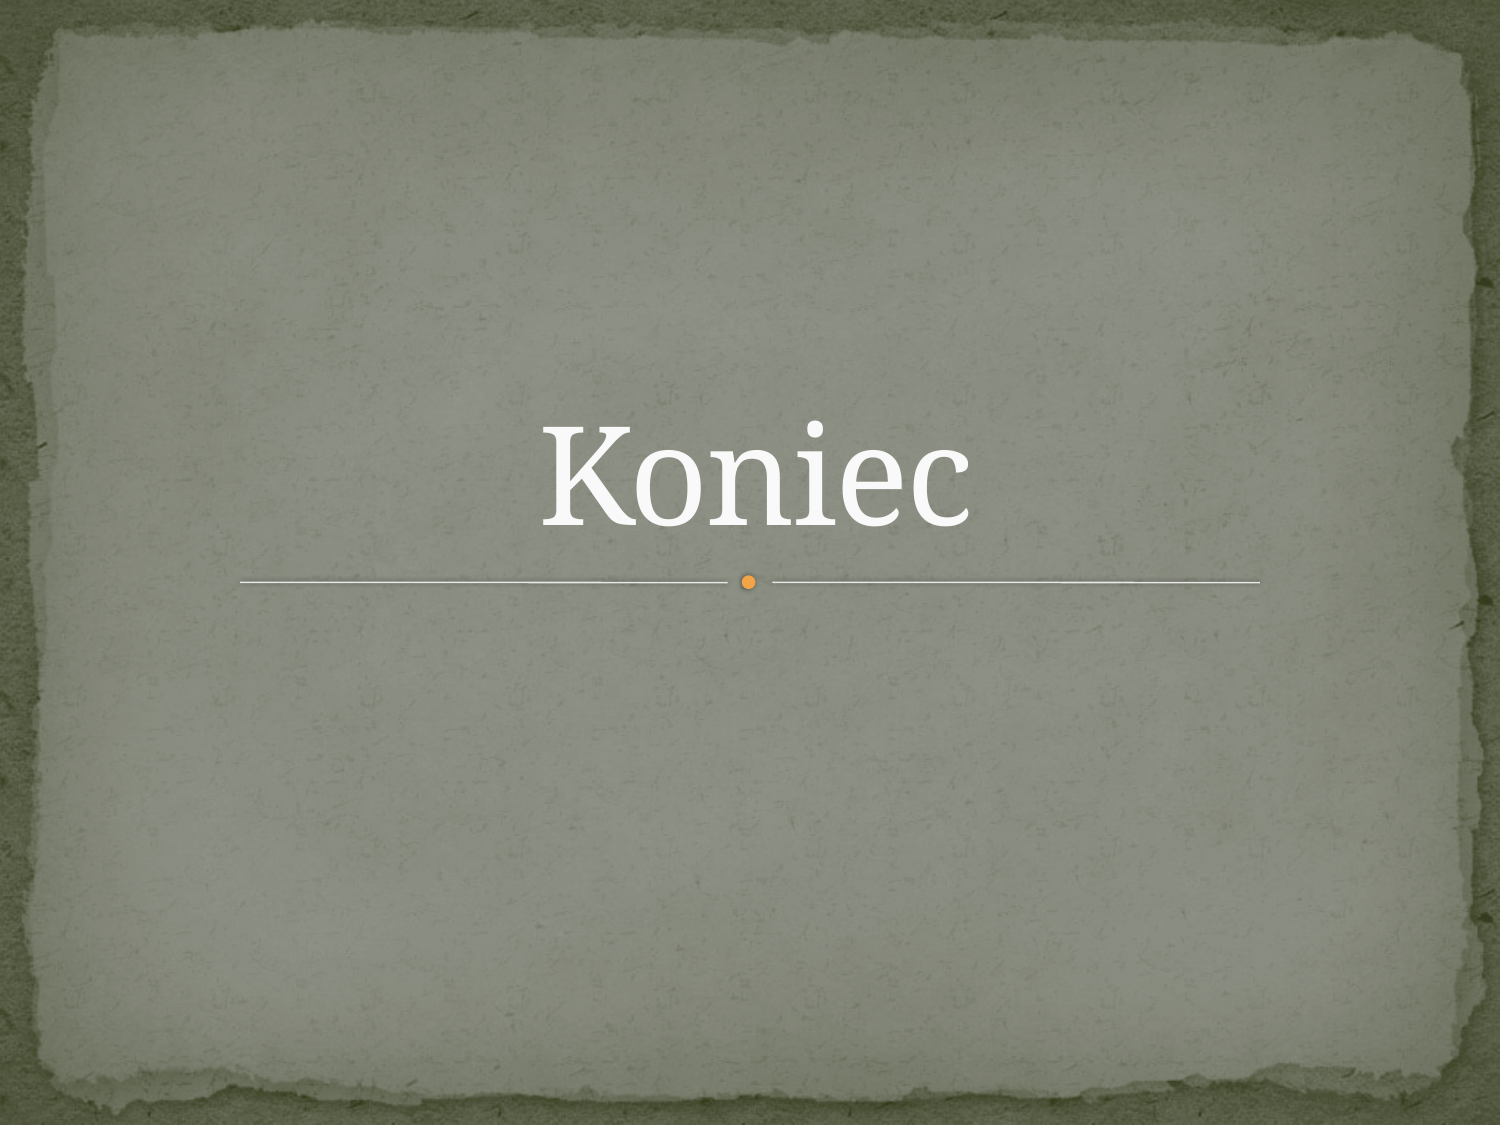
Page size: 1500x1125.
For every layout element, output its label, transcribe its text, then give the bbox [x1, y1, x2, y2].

title Koniec [74, 235, 1438, 561]
